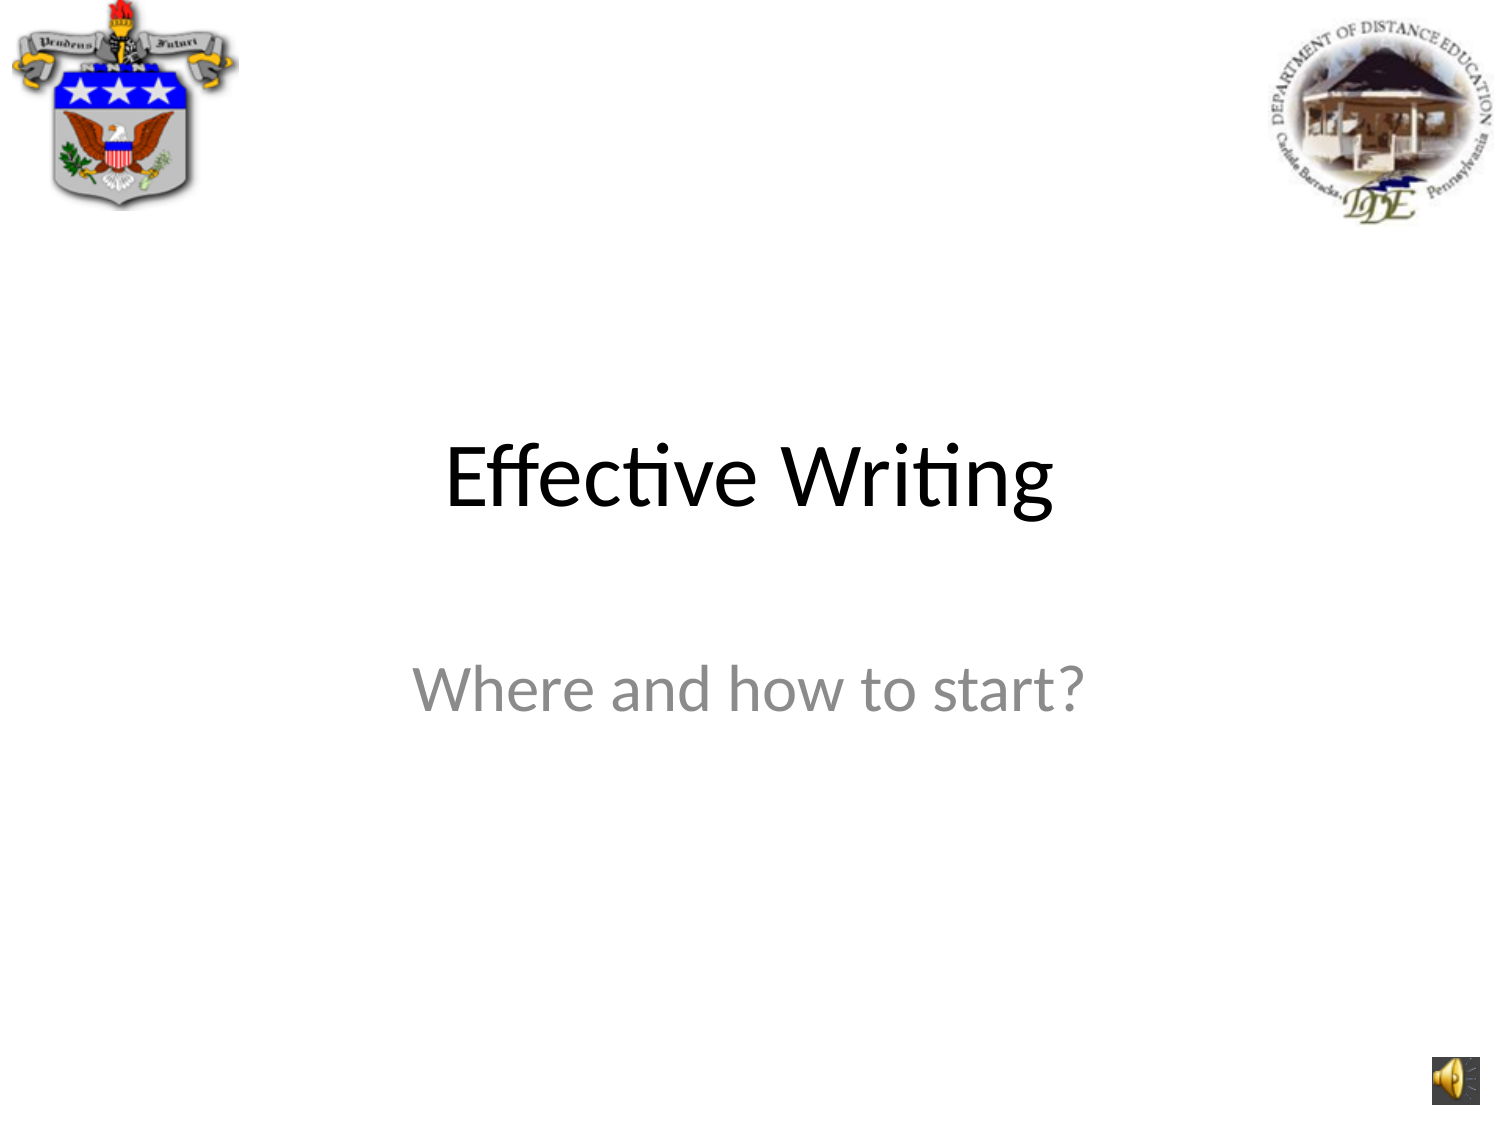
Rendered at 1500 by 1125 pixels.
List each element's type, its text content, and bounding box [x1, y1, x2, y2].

picture [1430, 1055, 1482, 1107]
title Effective Writing [112, 349, 1388, 591]
subtitle Where and how to start? [224, 637, 1276, 926]
picture [12, 0, 240, 212]
picture [1262, 12, 1494, 234]
